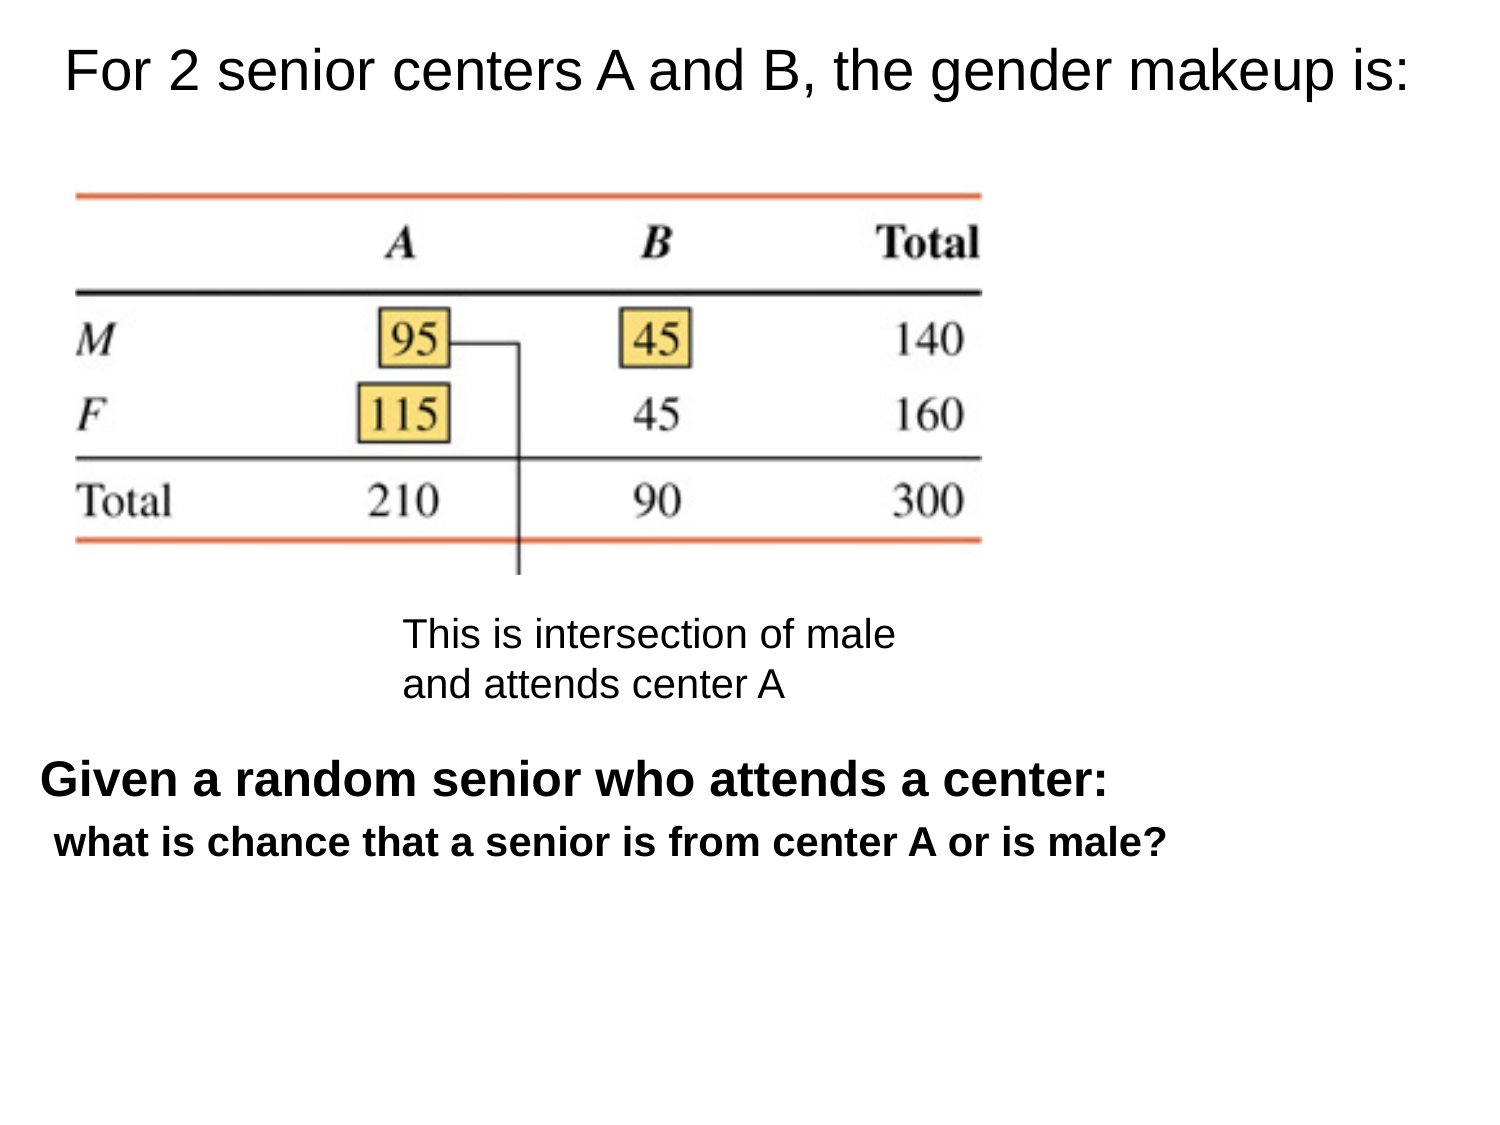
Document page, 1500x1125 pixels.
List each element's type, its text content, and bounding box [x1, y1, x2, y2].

picture [74, 174, 983, 626]
title Given a random senior who attends a center: what is chance that a senior is from center A or is male? [24, 674, 1476, 988]
text_box For 2 senior centers A and B, the gender makeup is: [49, 24, 1463, 110]
text_box This is intersection of male and attends center A [387, 632, 983, 715]
